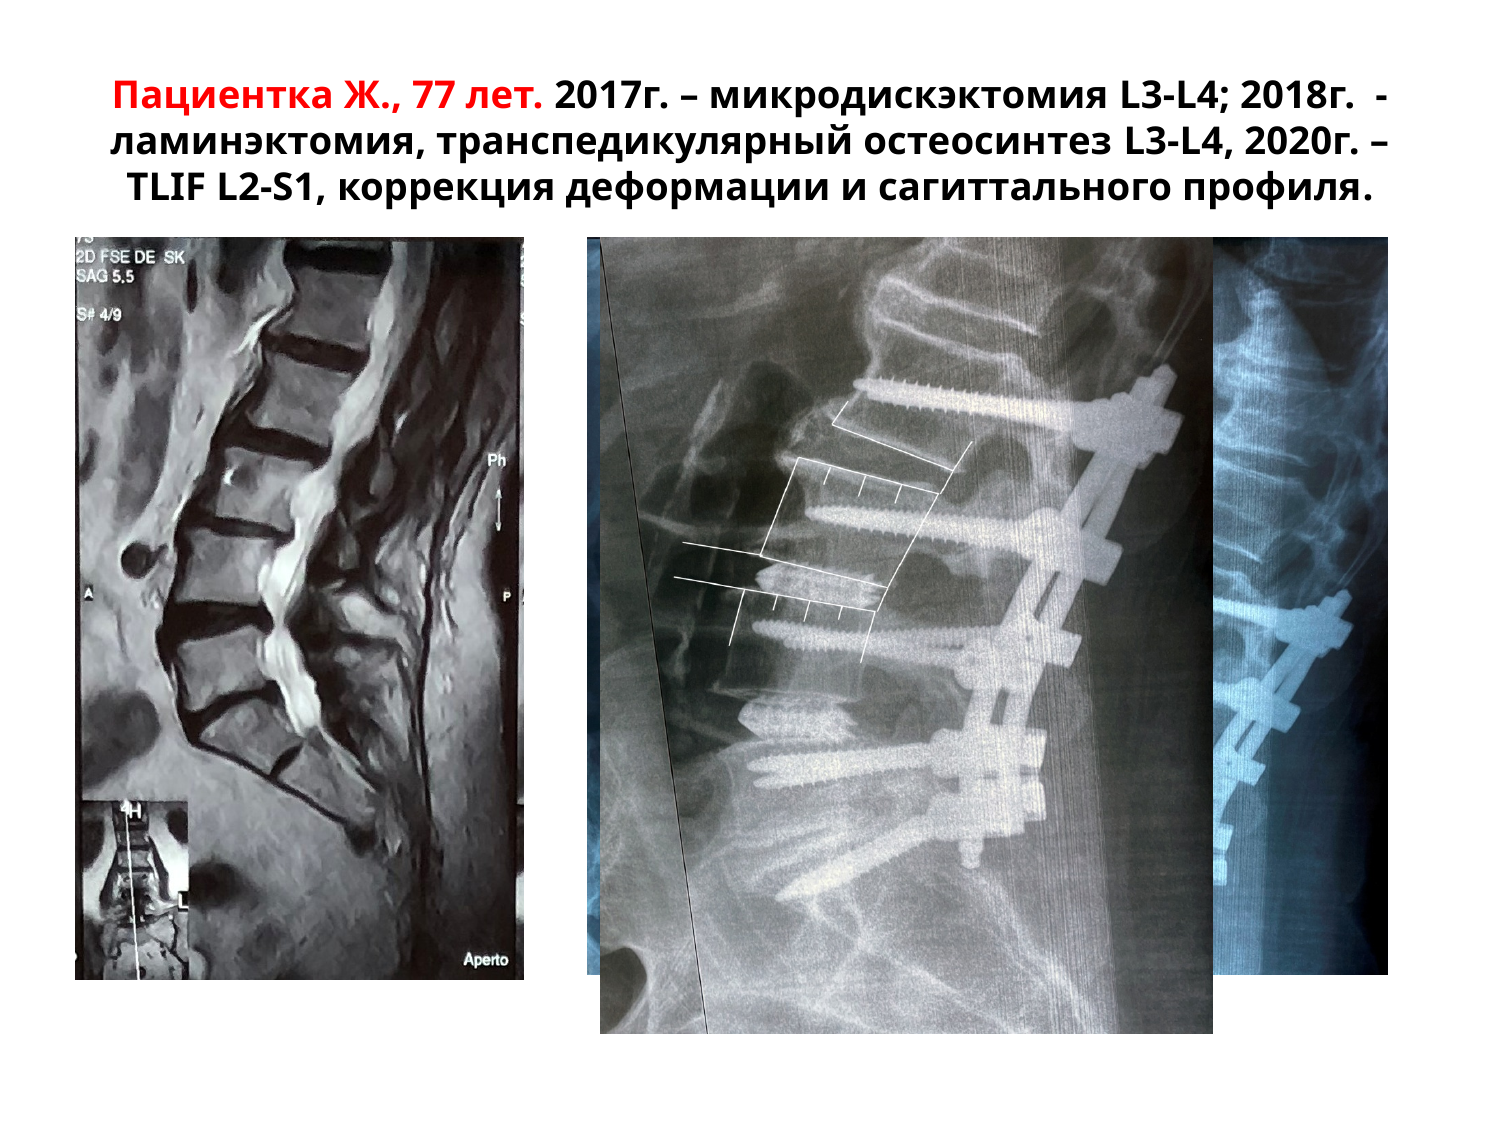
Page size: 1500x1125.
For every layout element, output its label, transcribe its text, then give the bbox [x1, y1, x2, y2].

picture [587, 237, 1388, 1035]
title Пациентка Ж., 77 лет. 2017г. – микродискэктомия L3-L4; 2018г. - ламинэктомия, транспедикулярный остеосинтез L3-L4, 2020г. – TLIF L2-S1, коррекция деформации и сагиттального профиля. [75, 45, 1425, 233]
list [74, 237, 524, 981]
